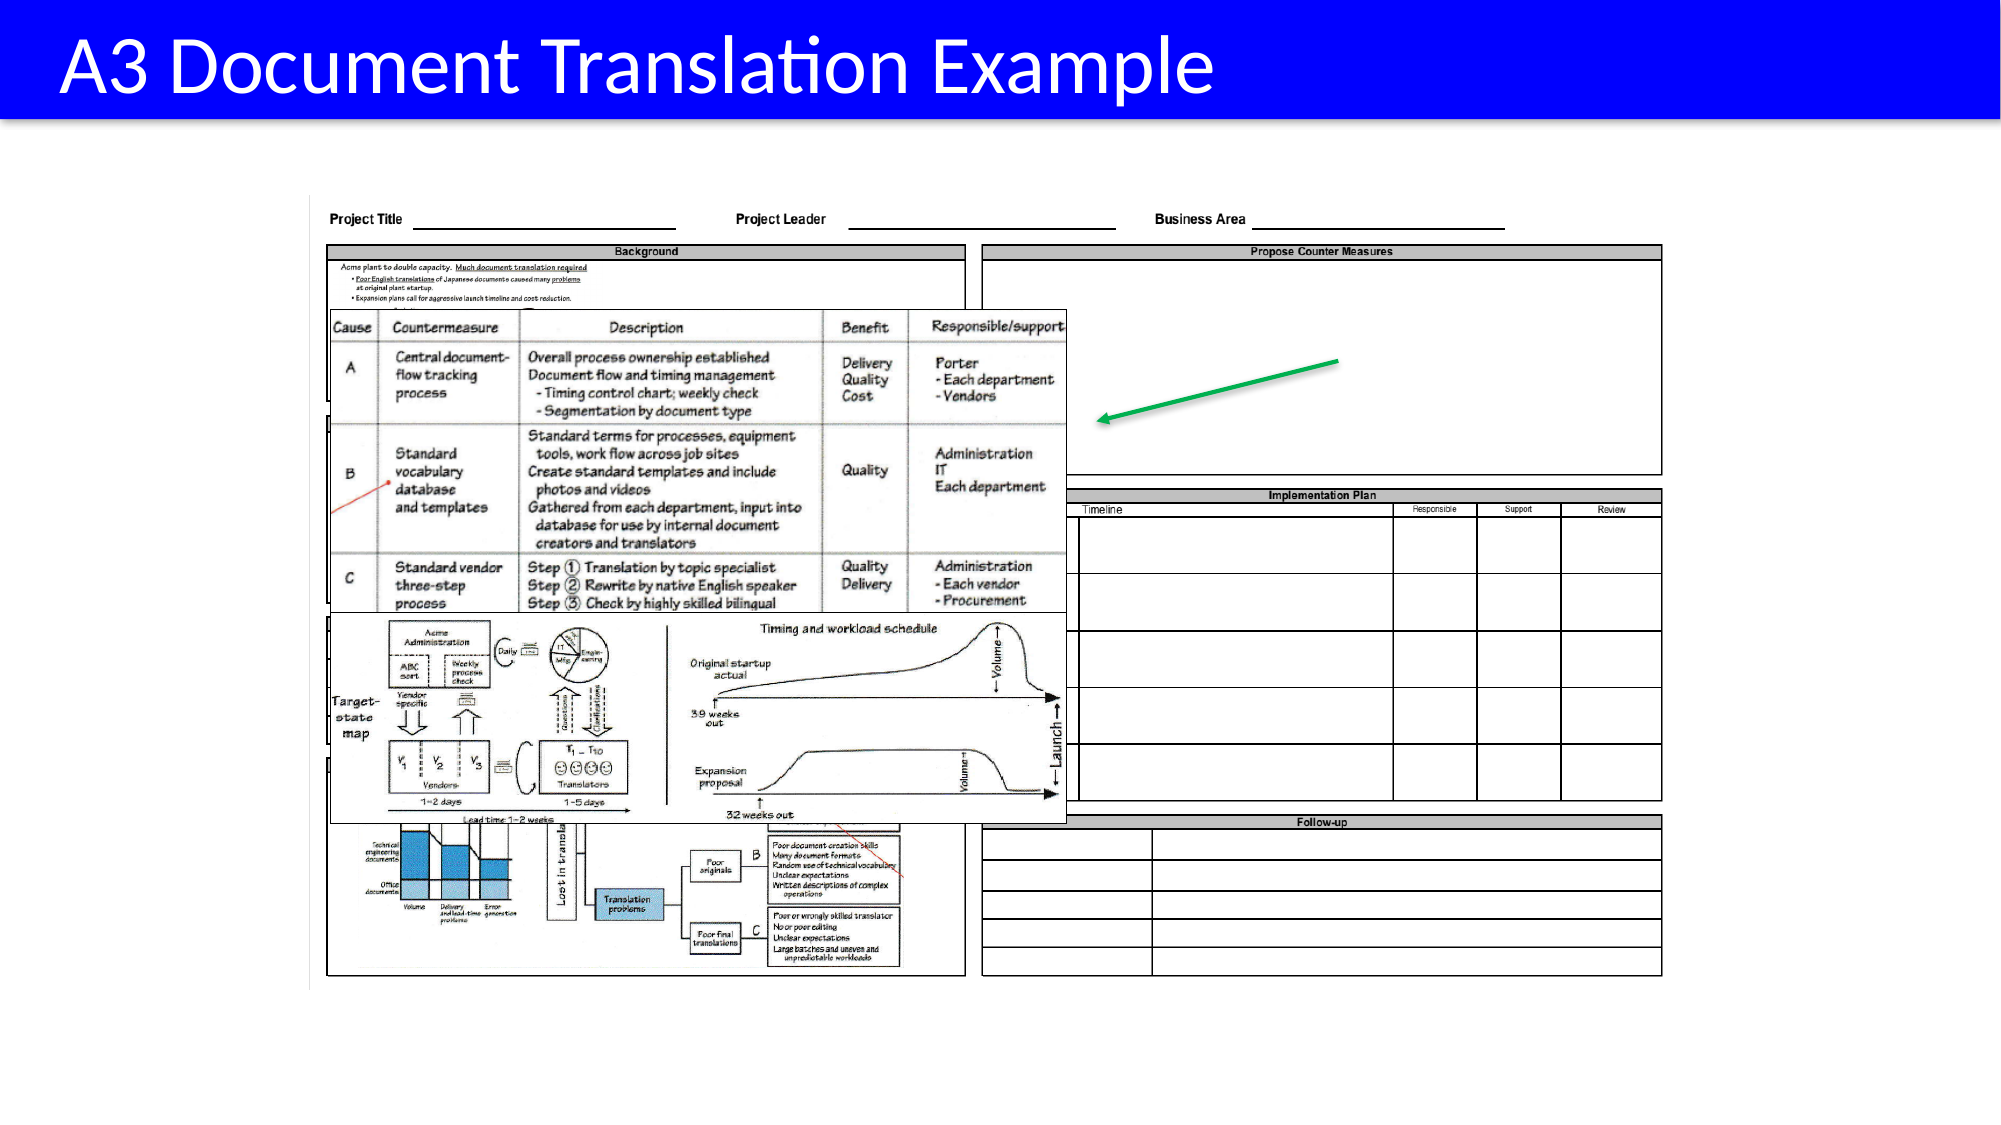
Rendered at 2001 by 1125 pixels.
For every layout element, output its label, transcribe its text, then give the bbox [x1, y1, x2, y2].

text_box A3 Document Translation Example [44, 14, 1965, 105]
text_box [309, 194, 1678, 991]
